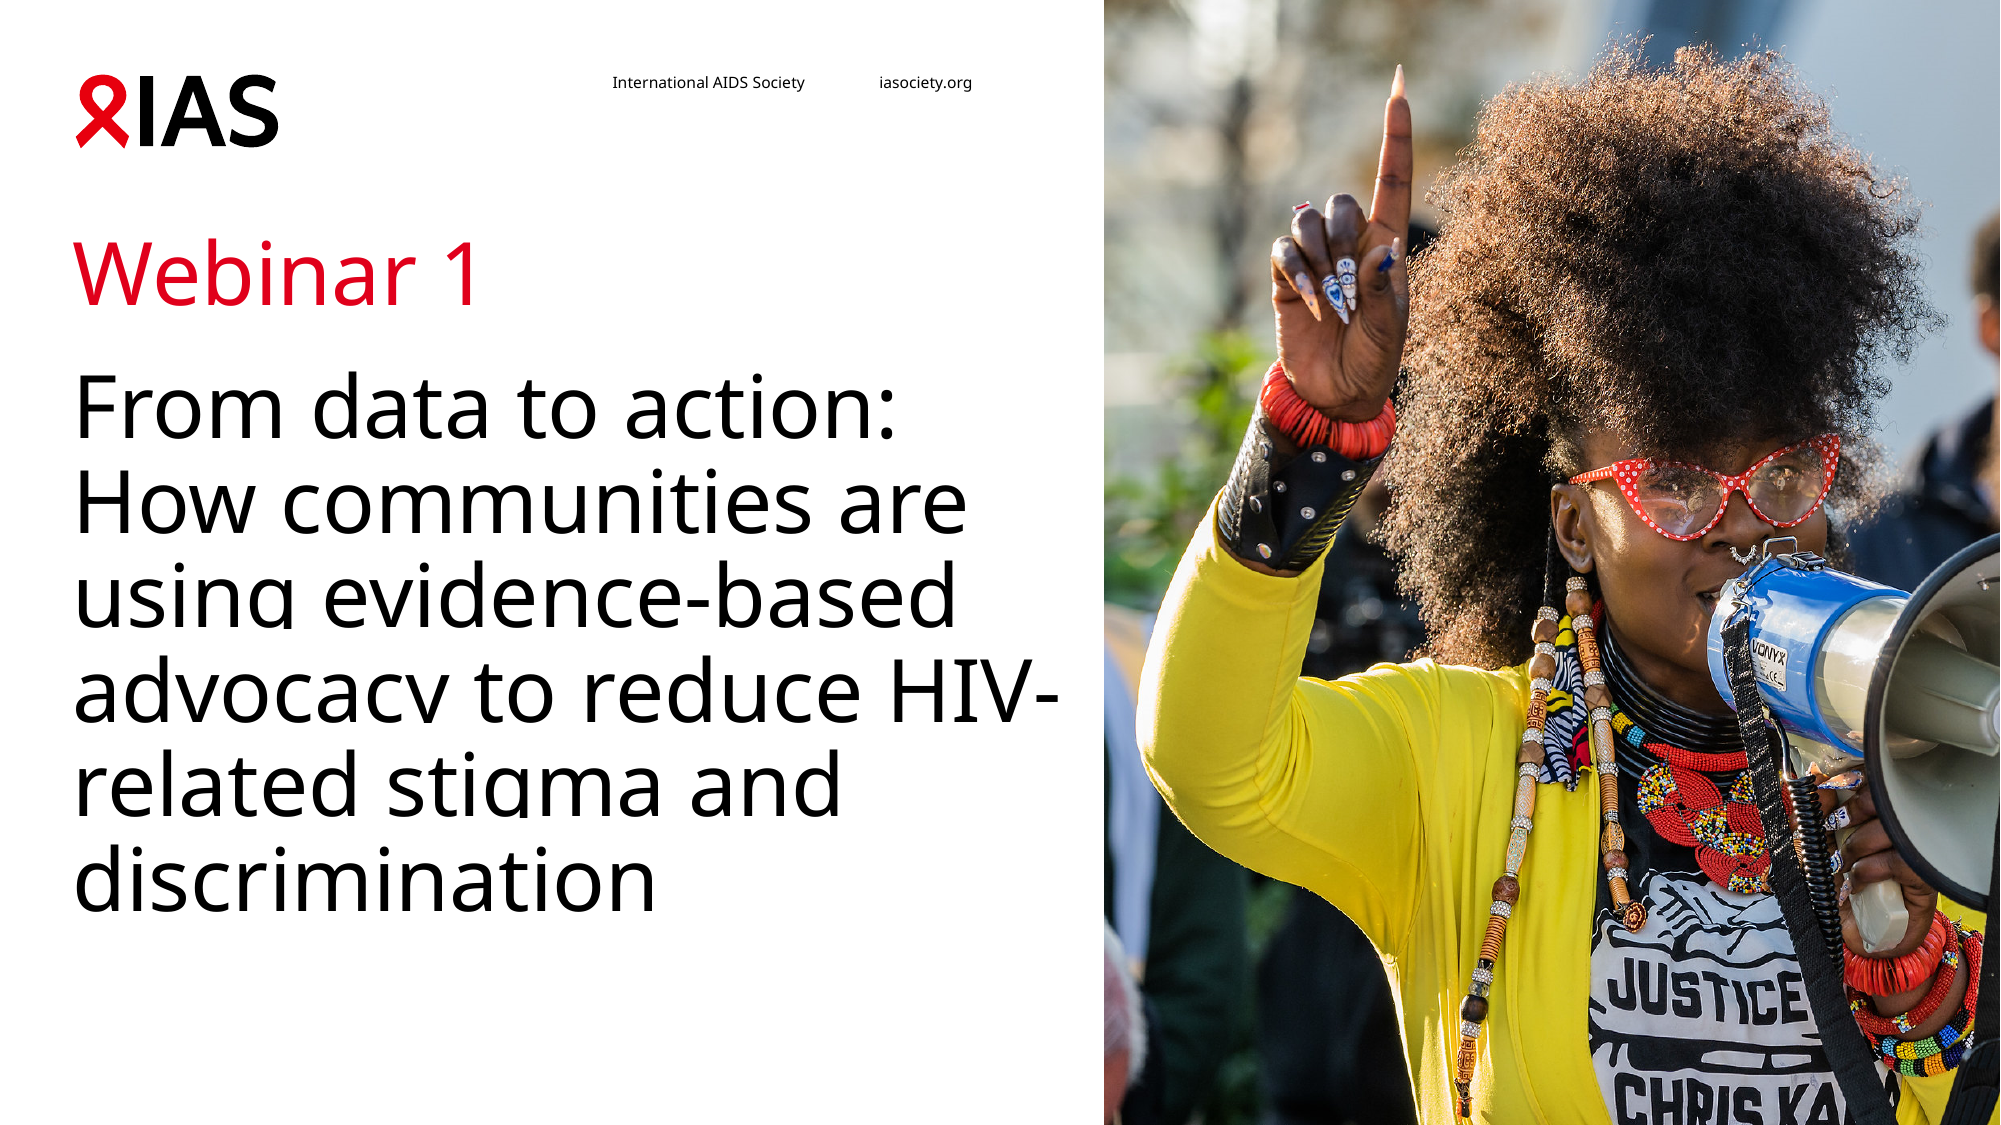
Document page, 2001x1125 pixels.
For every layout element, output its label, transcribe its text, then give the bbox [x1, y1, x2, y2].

picture [1104, 0, 2000, 1125]
title Webinar 1 [72, 229, 1089, 419]
list From data to action: How communities are using evidence-based advocacy to reduce HIV-related stigma and discrimination [72, 363, 1084, 994]
